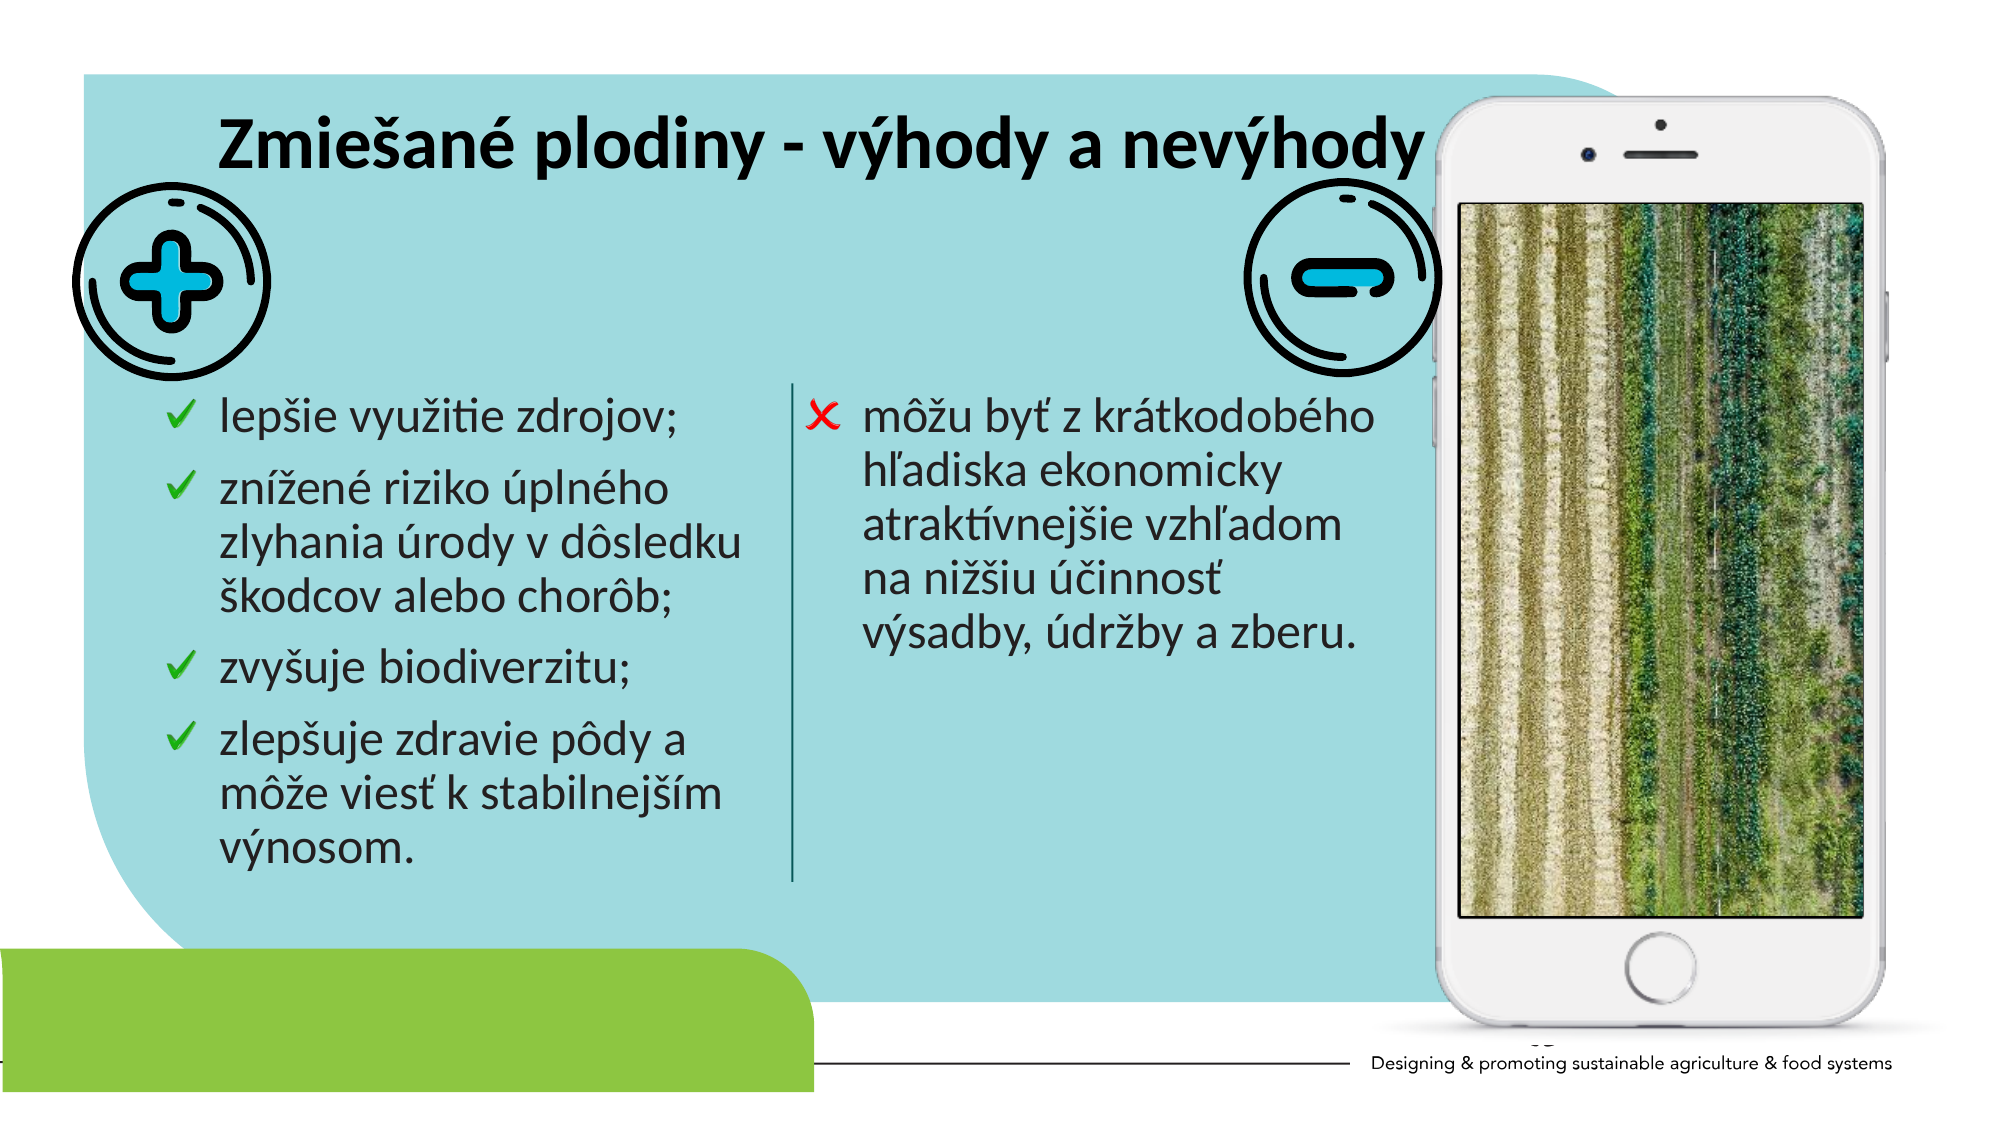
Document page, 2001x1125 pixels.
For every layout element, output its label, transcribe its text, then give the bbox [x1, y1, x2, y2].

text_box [1243, 178, 1443, 378]
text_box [72, 182, 272, 382]
text_box Zmiešané plodiny - výhody a nevýhody [204, 96, 1446, 229]
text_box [137, 382, 1407, 922]
picture [1328, 37, 2000, 1088]
